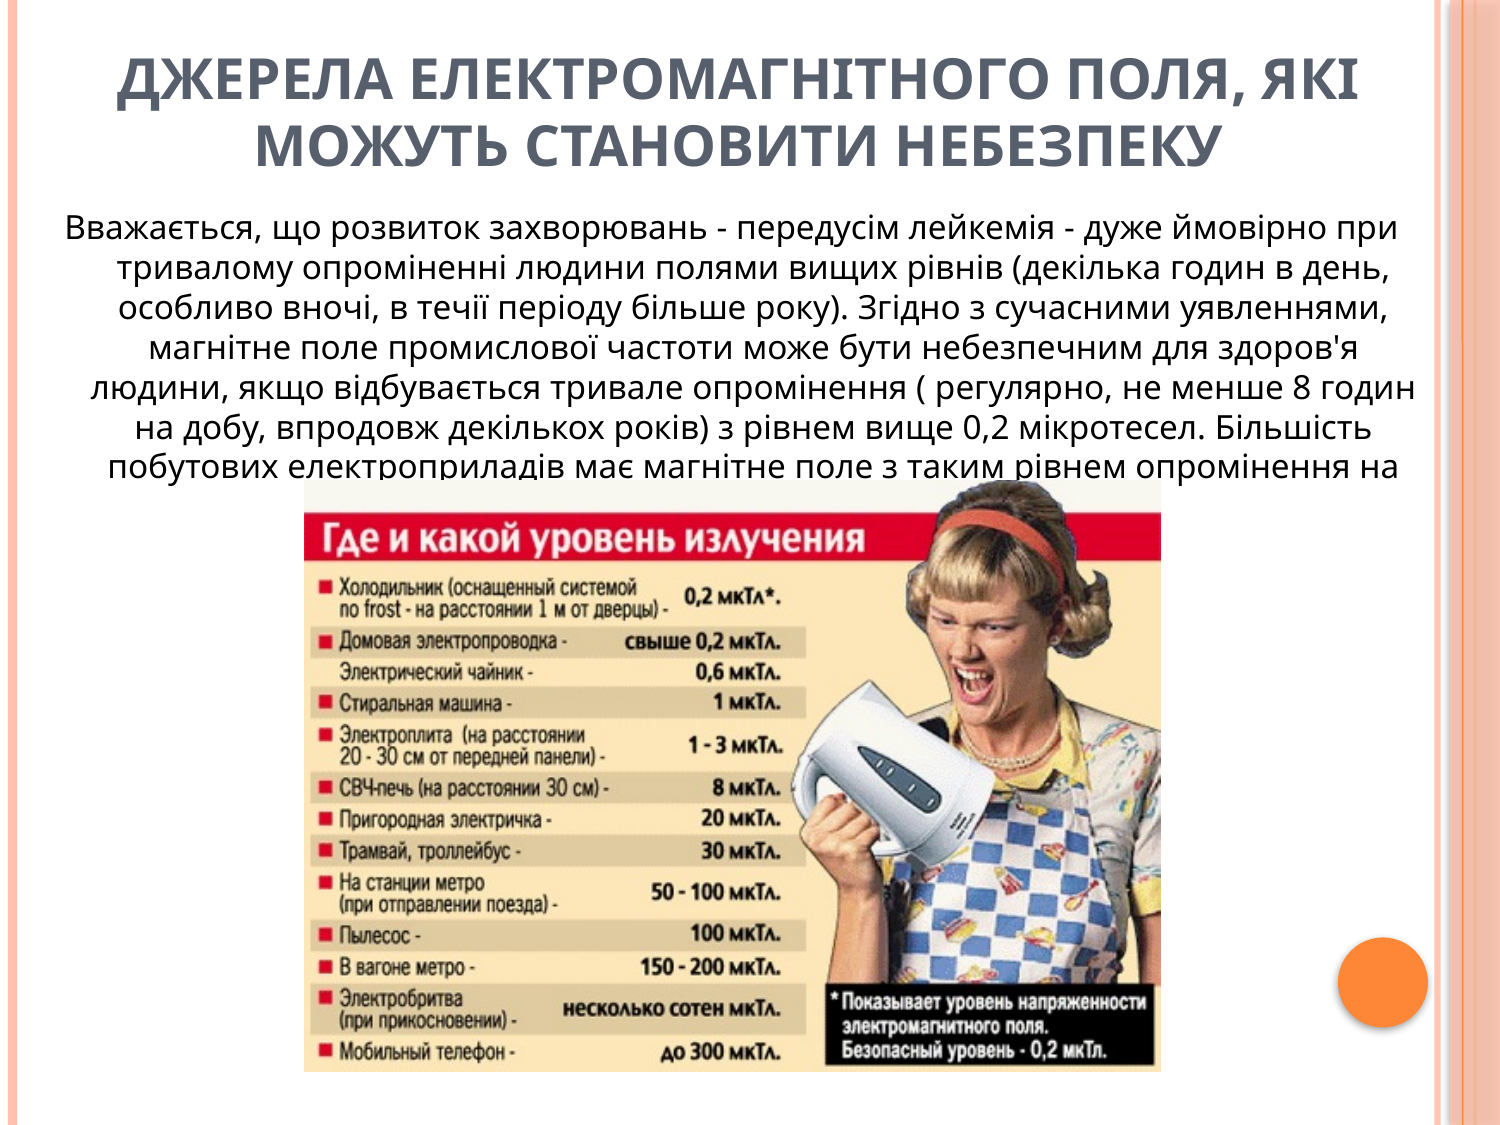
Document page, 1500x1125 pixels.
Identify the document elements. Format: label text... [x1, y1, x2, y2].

picture [304, 479, 1161, 1072]
list Вважається, що розвиток захворювань - передусім лейкемія - дуже ймовірно при тривалому опроміненні людини полями вищих рівнів (декілька годин в день, особливо вночі, в течії періоду більше року). Згідно з сучасними уявленнями, магнітне поле промислової частоти може бути небезпечним для здоров'я людини, якщо відбувається тривале опромінення ( регулярно, не менше 8 годин на добу, впродовж декількох років) з рівнем вище 0,2 мікротесел. Більшість побутових електроприладів має магнітне поле з таким рівнем опромінення на відстані 30см від них. [23, 199, 1442, 539]
title Джерела електромагнітного поля, які можуть становити небезпеку [46, 35, 1430, 186]
